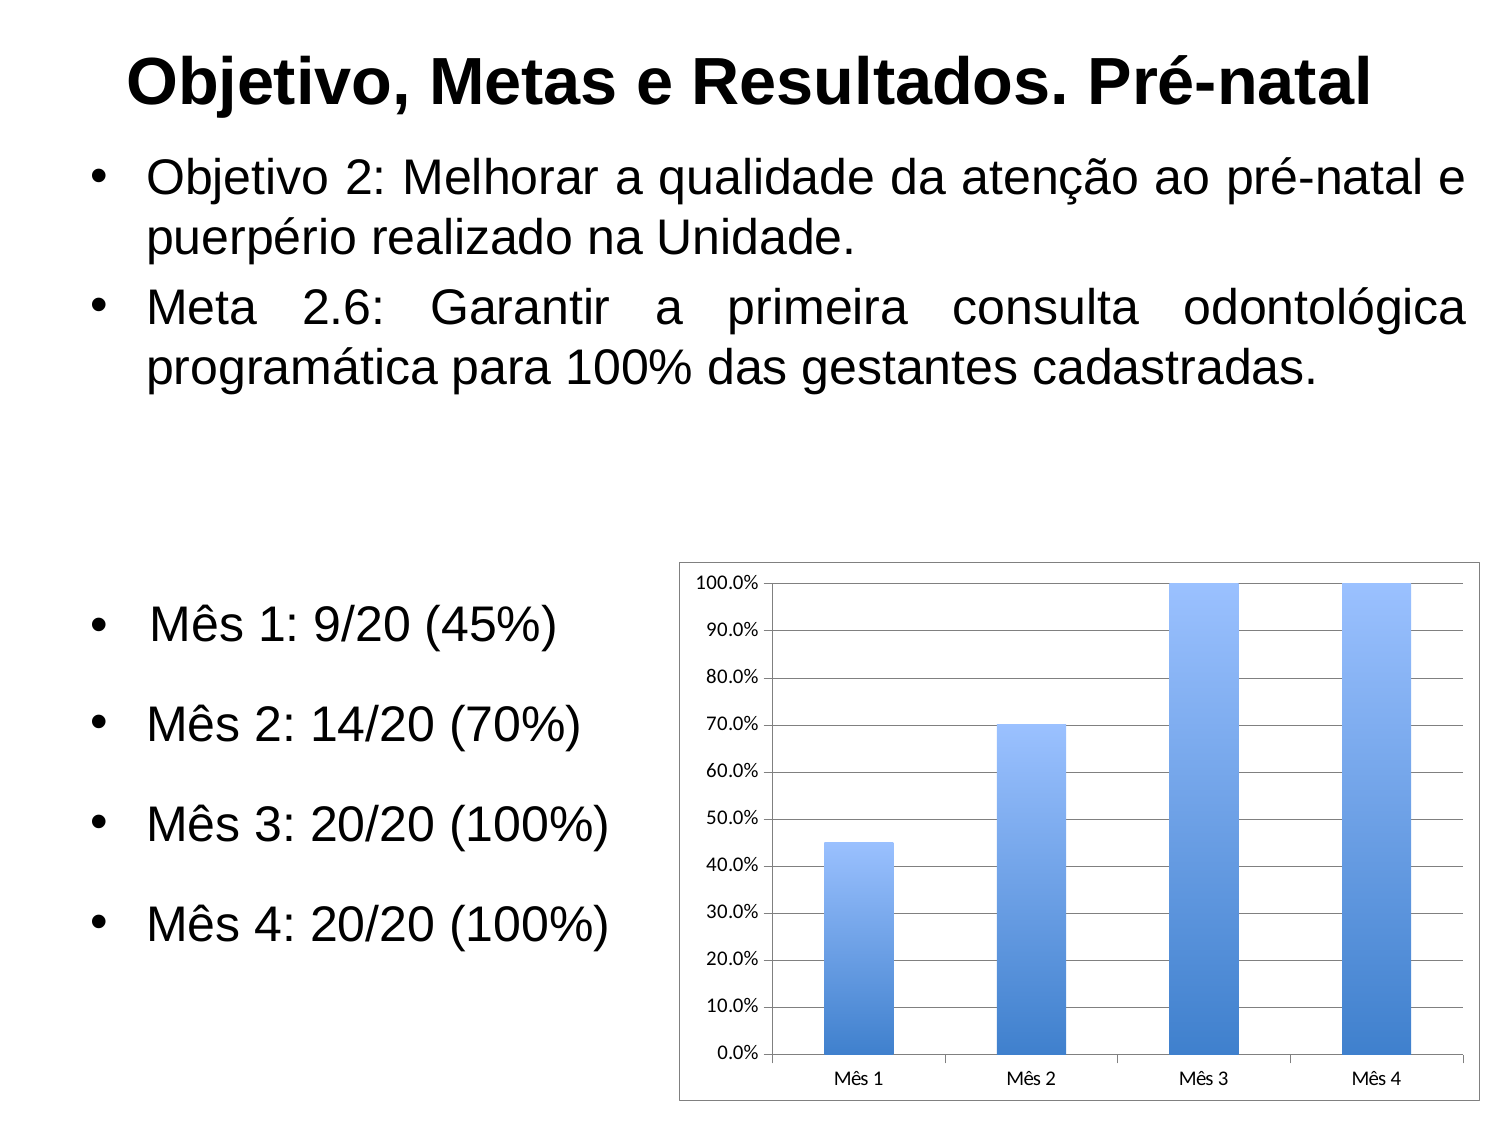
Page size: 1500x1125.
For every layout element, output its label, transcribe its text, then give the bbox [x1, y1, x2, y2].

list Objetivo 2: Melhorar a qualidade da atenção ao pré-natal e puerpério realizado na Unidade. Meta 2.6: Garantir a primeira consulta odontológica programática para 100% das gestantes cadastradas. • Mês 1: 9/20 (45%) Mês 2: 14/20 (70%) Mês 3: 20/20 (100%) Mês 4: 20/20 (100%) [75, 137, 1483, 1083]
chart [678, 562, 1480, 1101]
title Objetivo, Metas e Resultados. Pré-natal [75, 19, 1425, 137]
